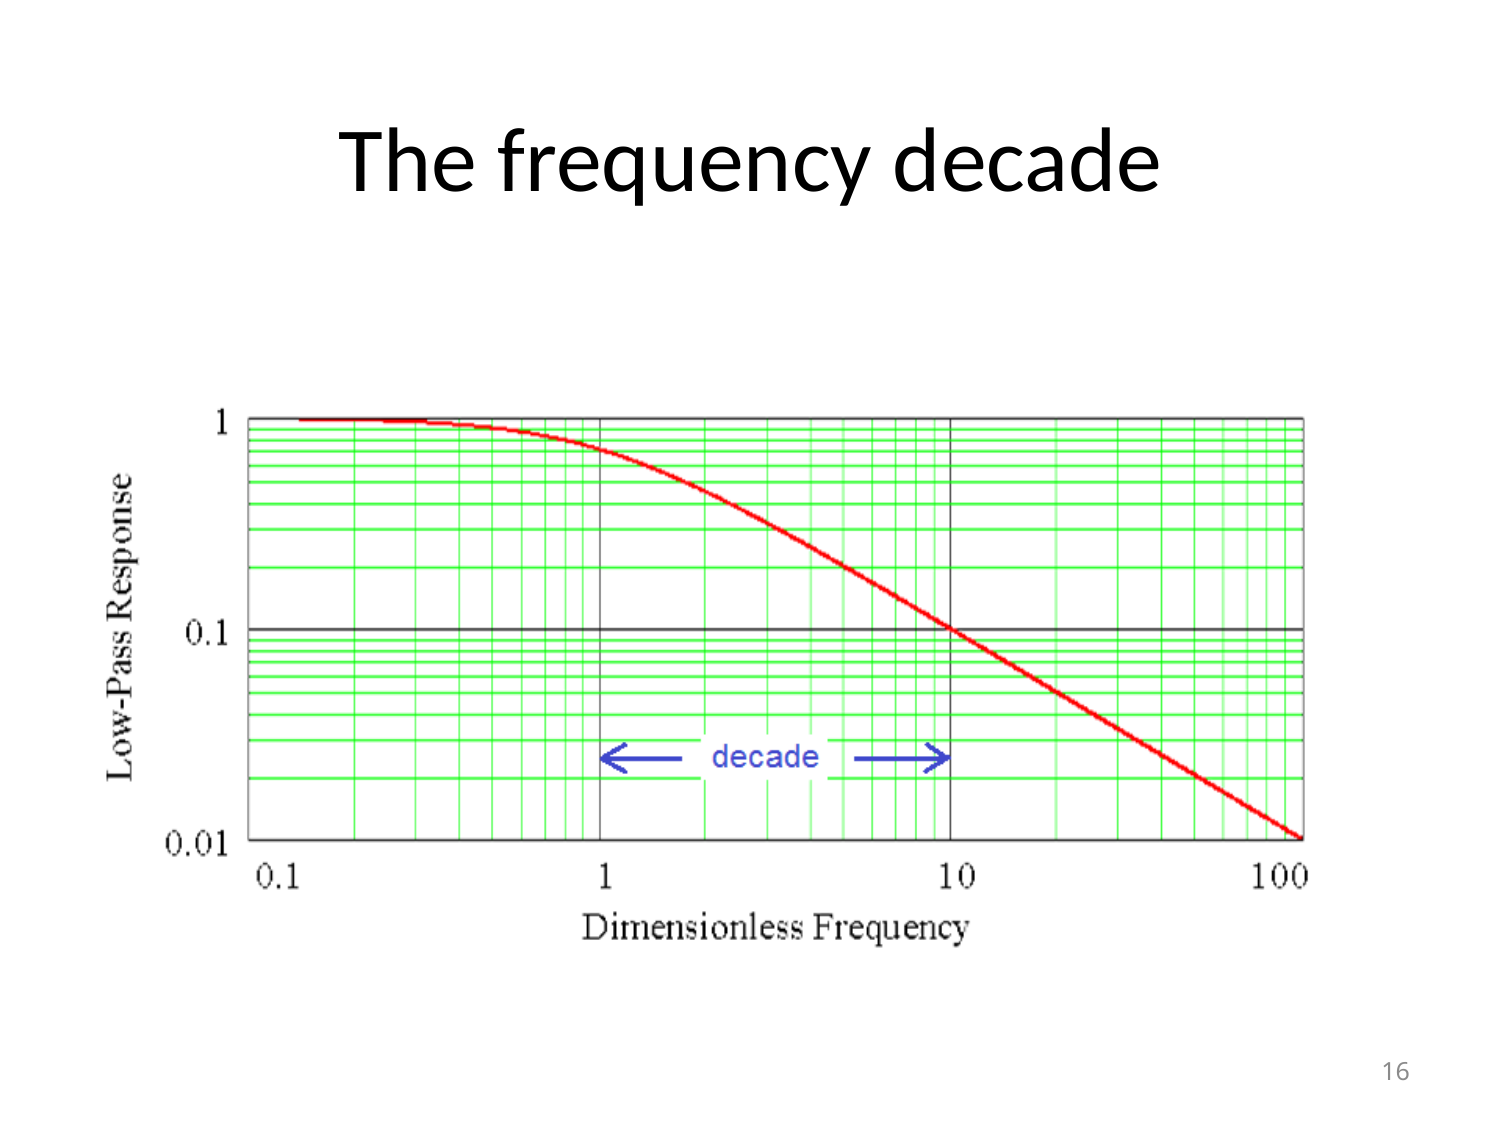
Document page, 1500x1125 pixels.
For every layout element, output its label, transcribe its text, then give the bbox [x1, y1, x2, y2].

picture [88, 398, 1319, 965]
title The frequency decade [126, 90, 1377, 220]
slide_number 16 [1074, 1042, 1425, 1103]
